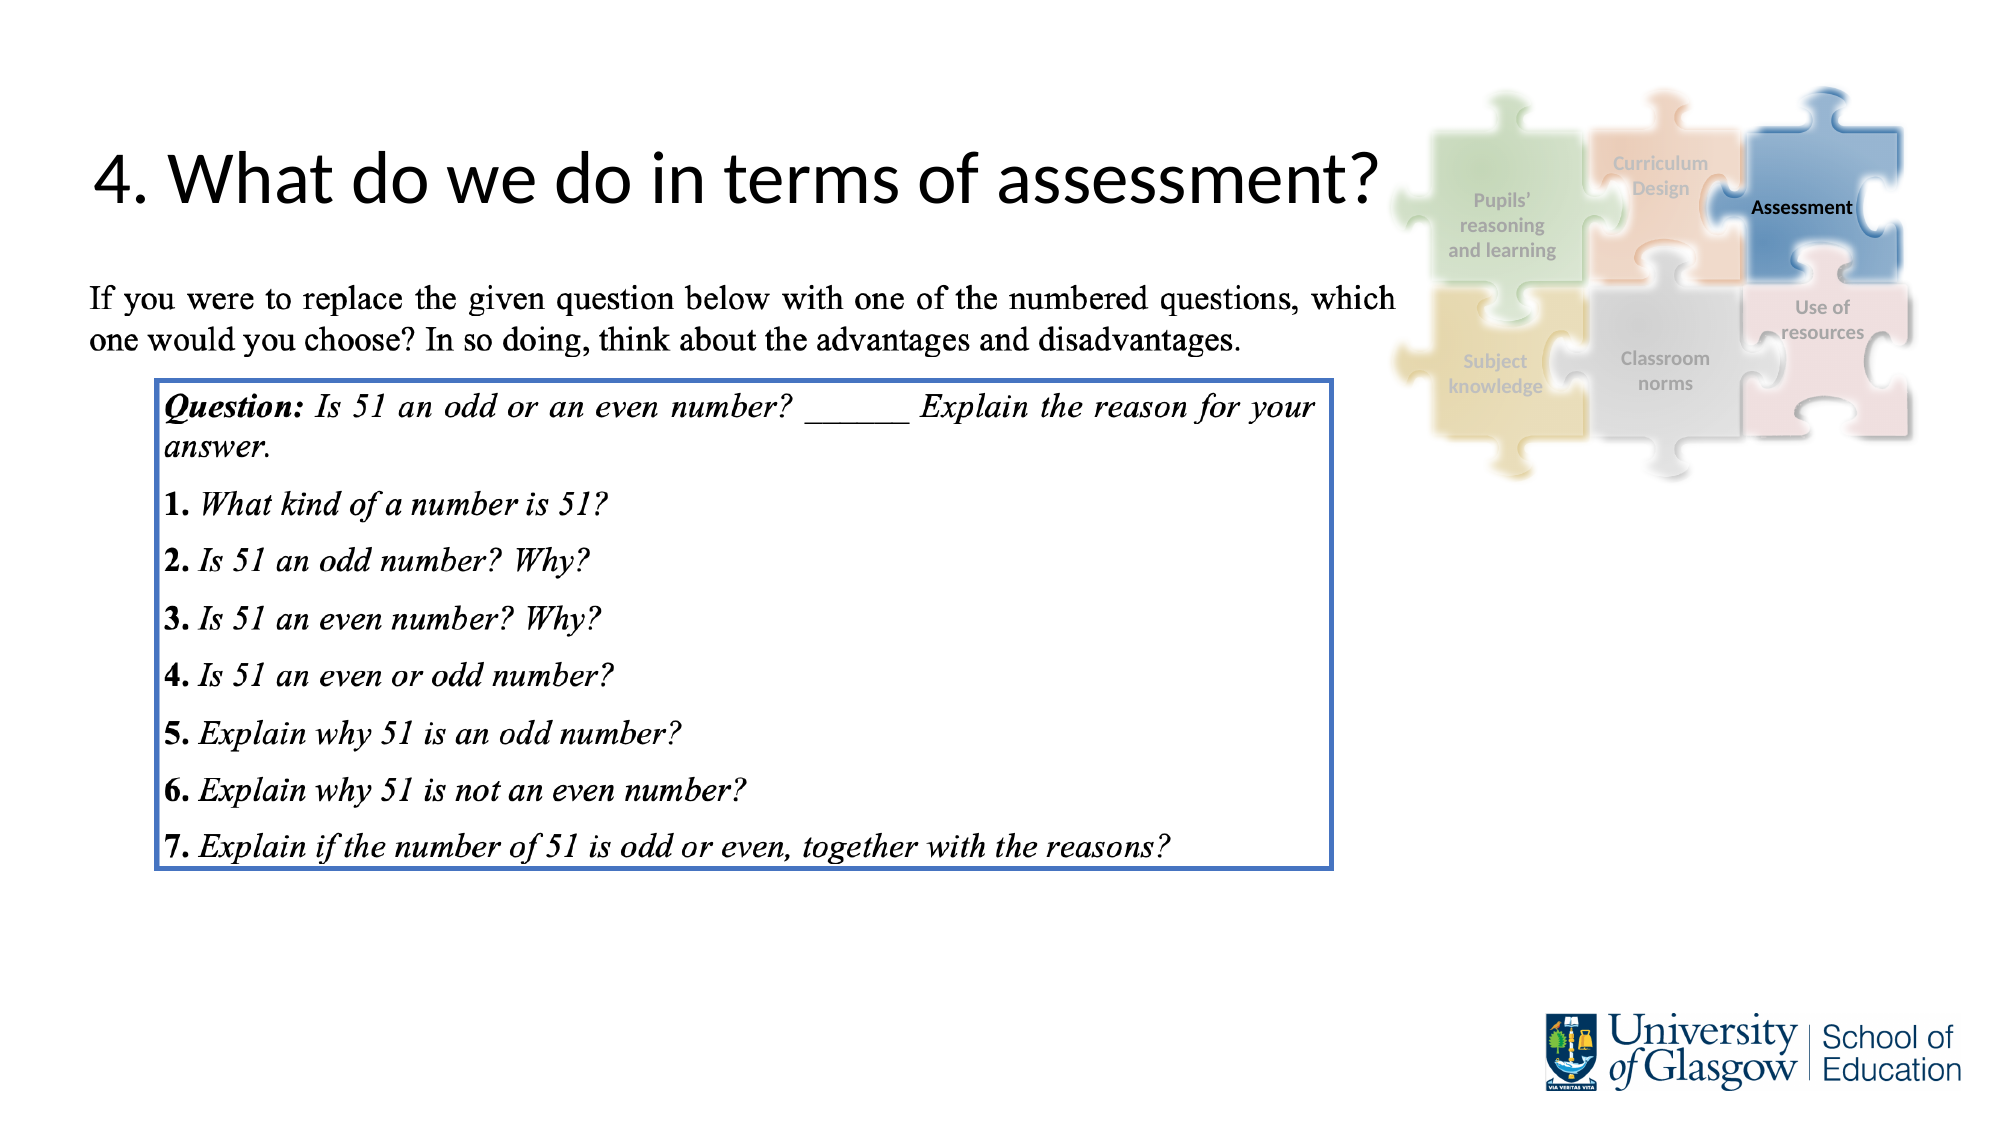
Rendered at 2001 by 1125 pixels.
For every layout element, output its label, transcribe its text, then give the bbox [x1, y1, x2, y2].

picture [1545, 1013, 1961, 1091]
text_box 4. What do we do in terms of assessment? [79, 120, 1367, 226]
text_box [1367, 63, 1977, 500]
picture [77, 267, 1409, 885]
